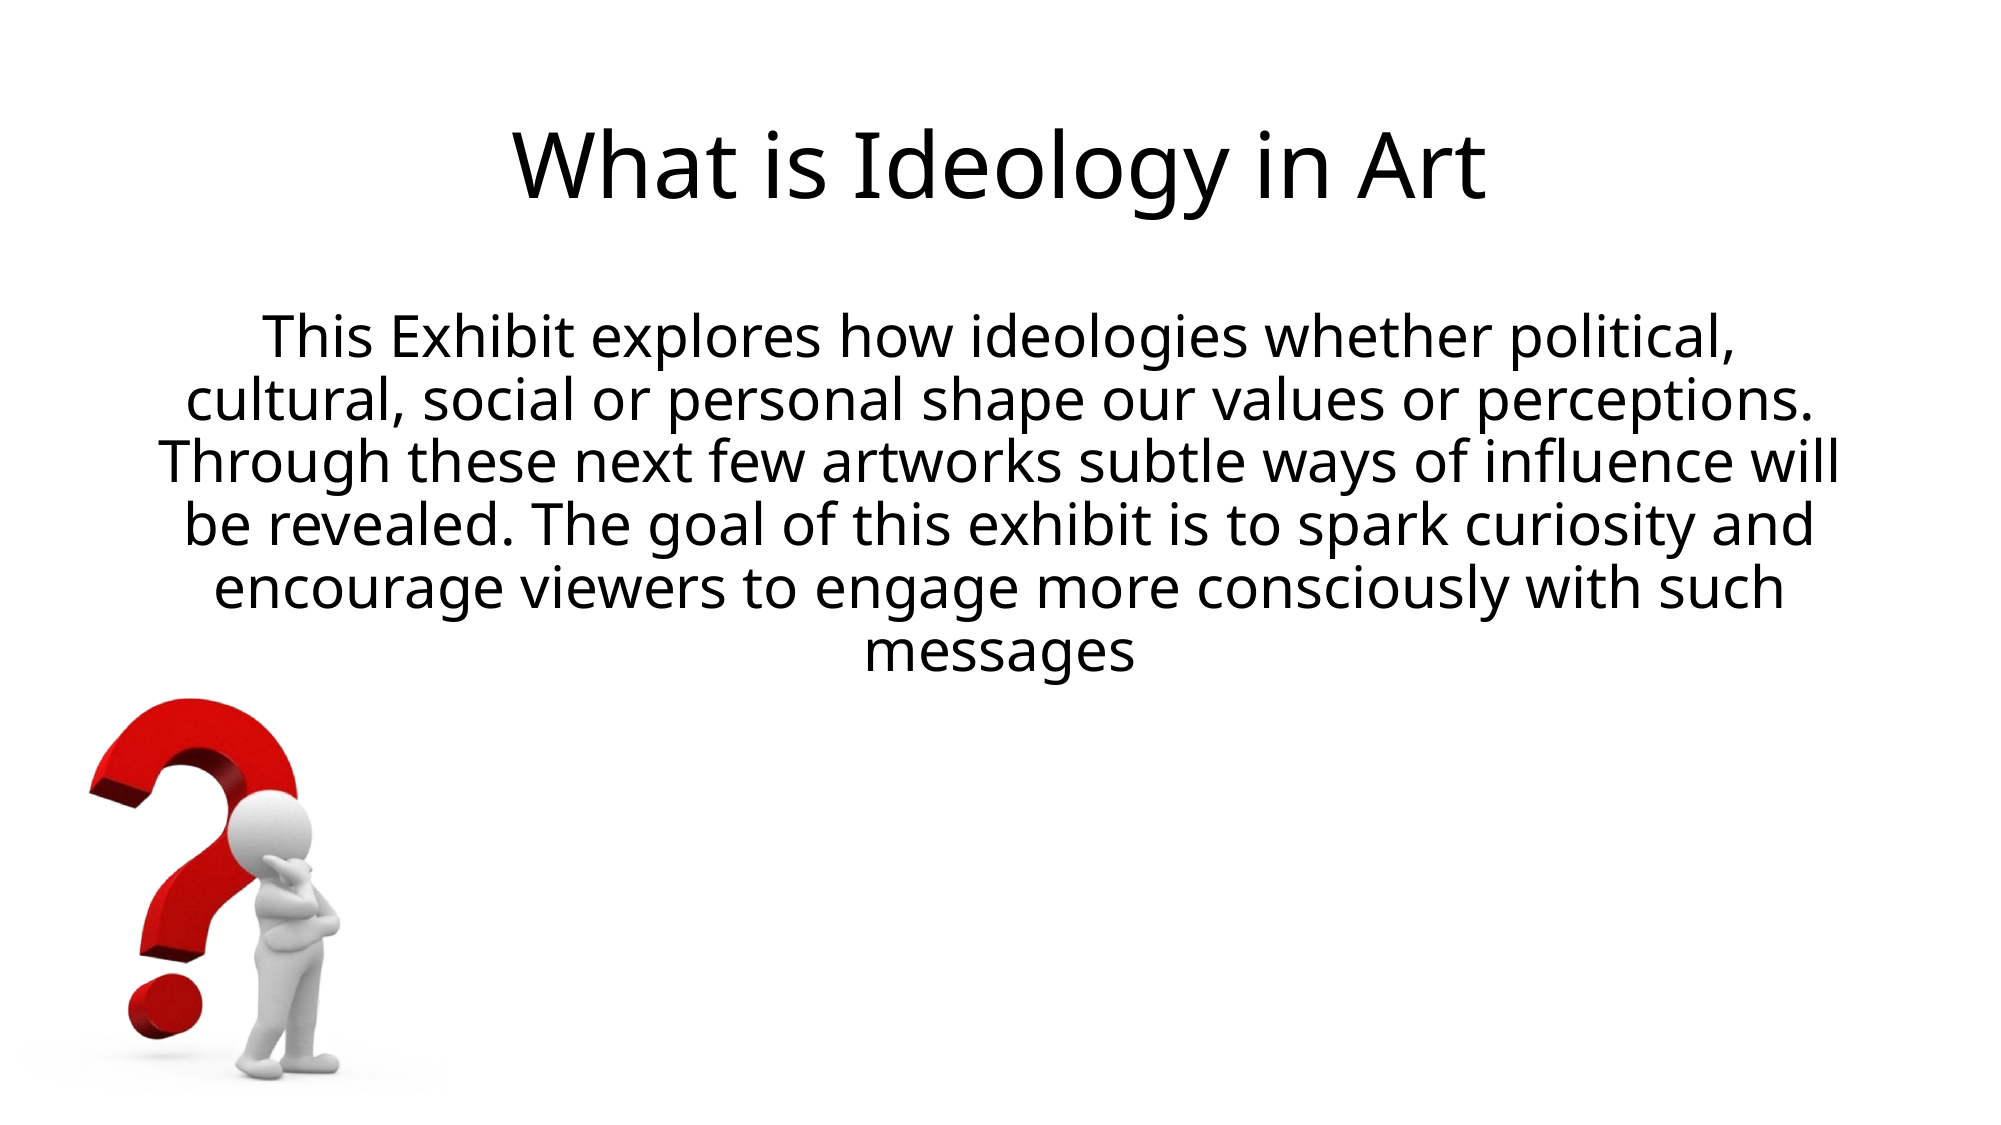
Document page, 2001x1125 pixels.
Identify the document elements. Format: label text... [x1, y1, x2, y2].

list This Exhibit explores how ideologies whether political, cultural, social or personal shape our values or perceptions. Through these next few artworks subtle ways of influence will be revealed. The goal of this exhibit is to spark curiosity and encourage viewers to engage more consciously with such messages [137, 299, 1863, 1014]
title What is Ideology in Art [137, 59, 1863, 278]
picture [0, 674, 450, 1125]
